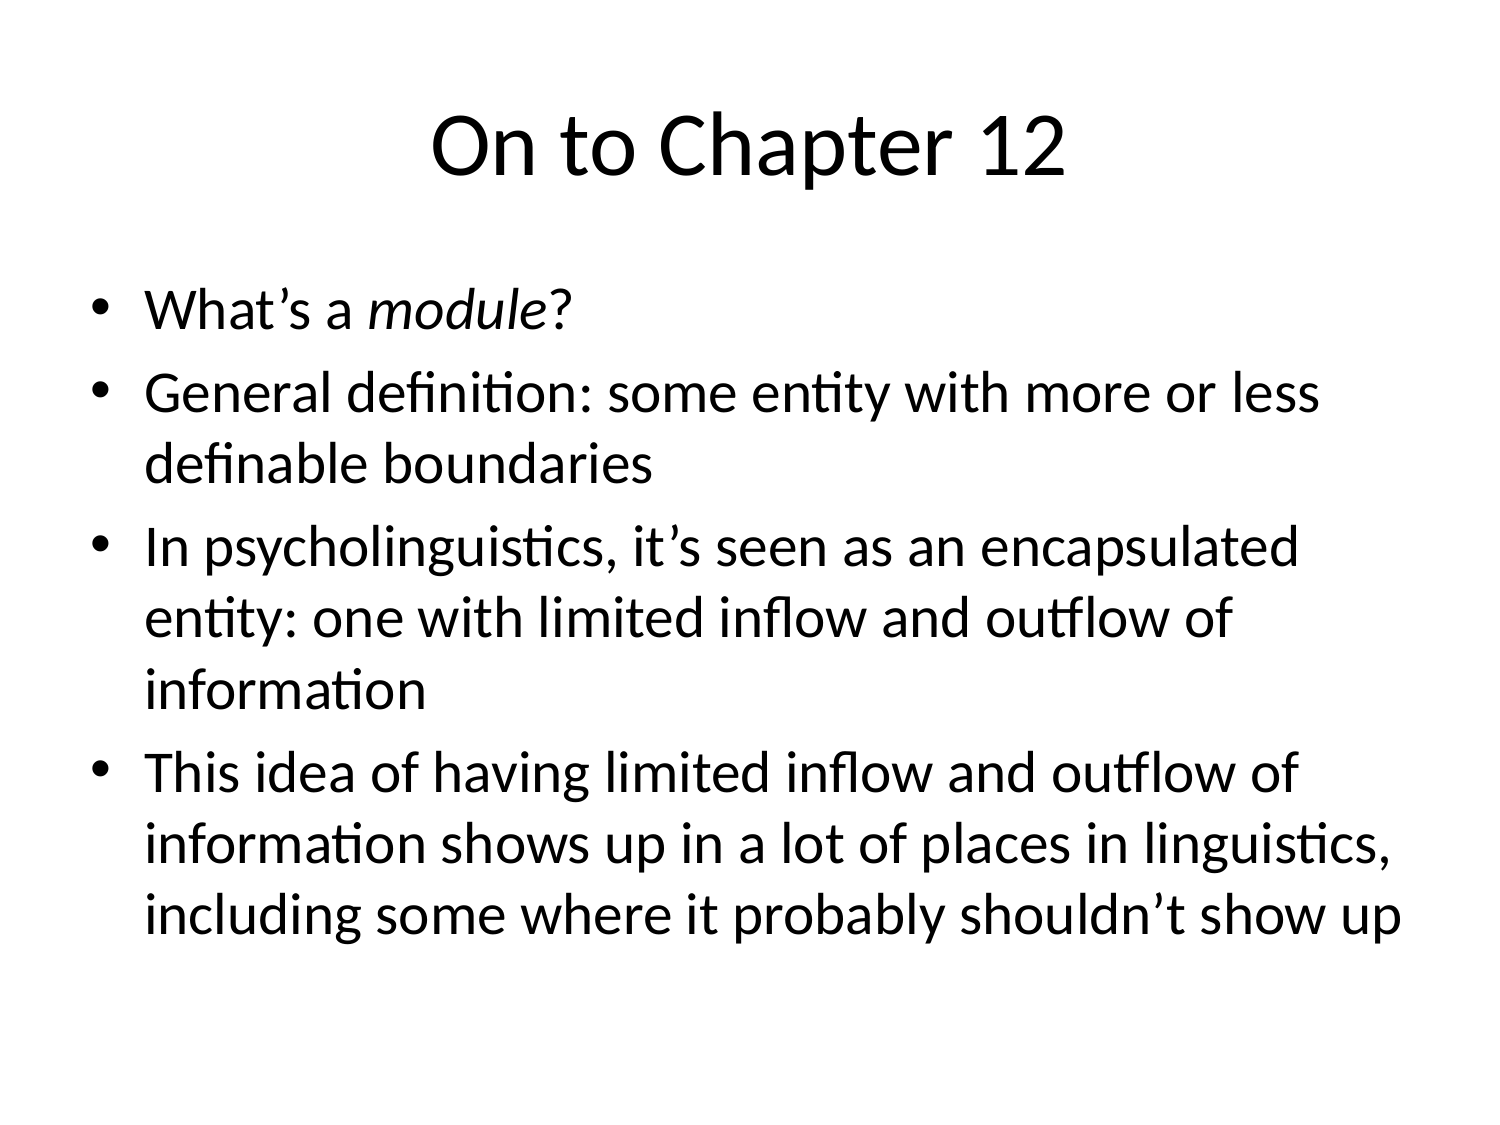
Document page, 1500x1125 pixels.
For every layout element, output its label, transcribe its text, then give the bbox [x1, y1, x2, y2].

list What’s a module? General definition: some entity with more or less definable boundaries In psycholinguistics, it’s seen as an encapsulated entity: one with limited inflow and outflow of information This idea of having limited inflow and outflow of information shows up in a lot of places in linguistics, including some where it probably shouldn’t show up [75, 262, 1425, 1005]
title On to Chapter 12 [75, 45, 1425, 233]
